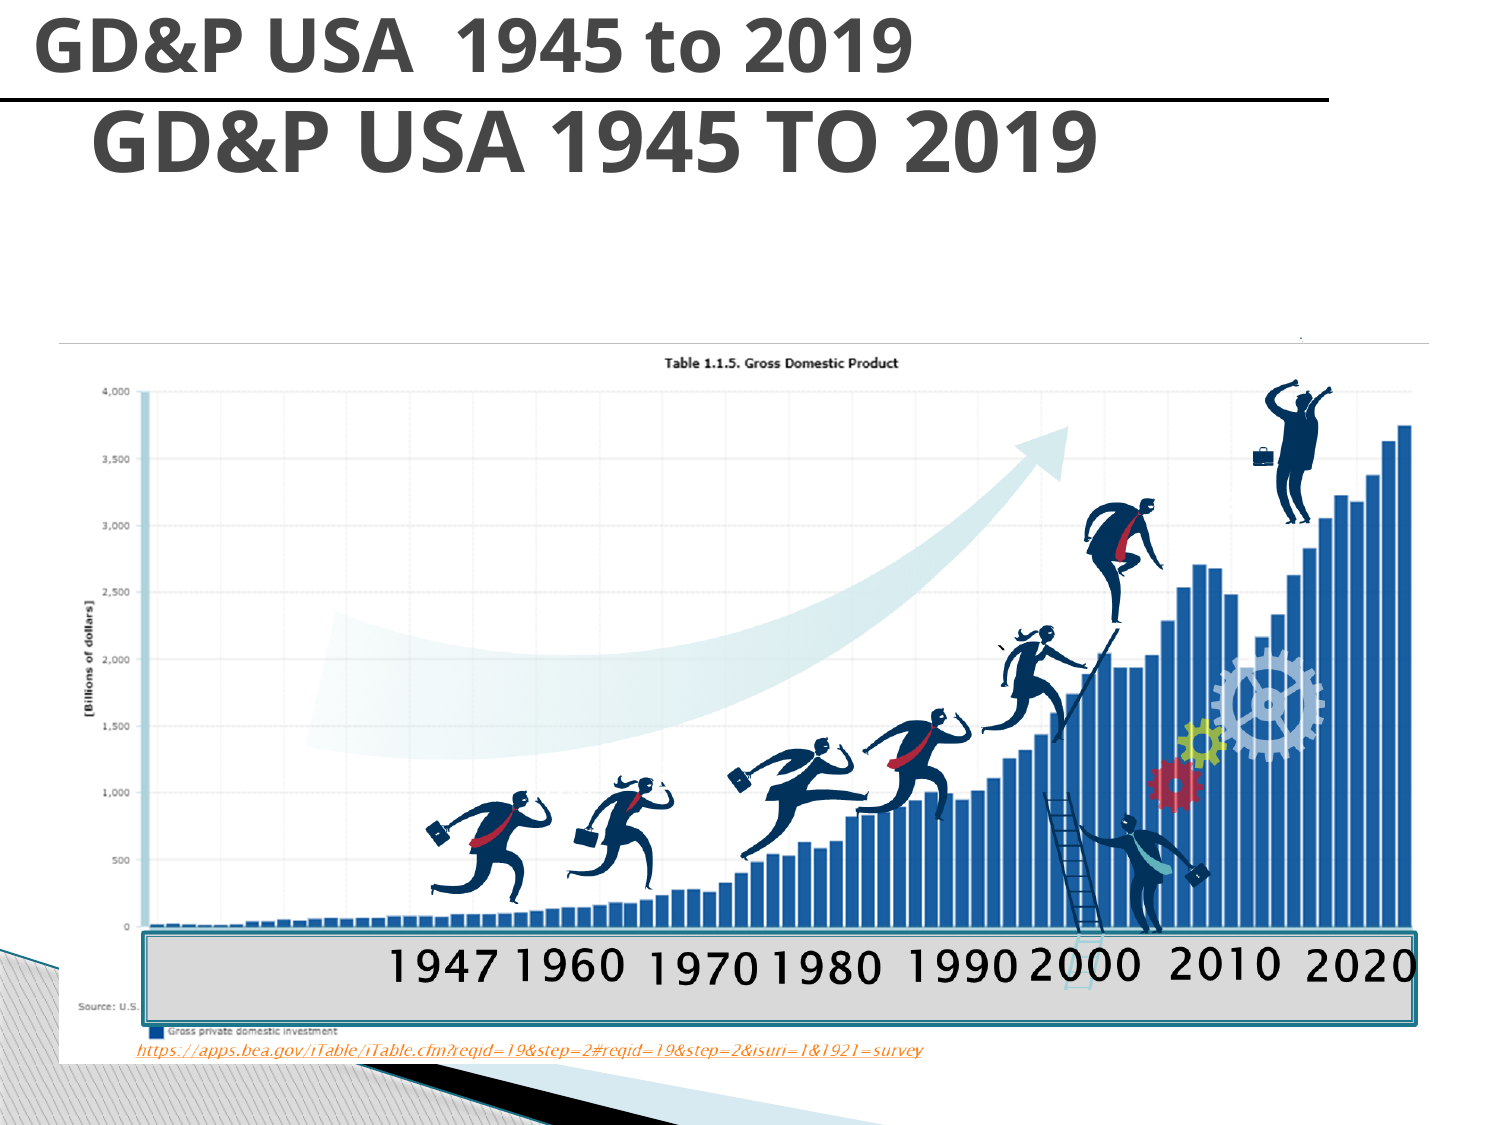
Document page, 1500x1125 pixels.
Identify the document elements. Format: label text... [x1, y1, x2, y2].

title GD&P USA 1945 TO 2019 [75, 45, 1425, 233]
picture [59, 337, 1483, 1071]
text_box GD&P USA 1945 to 2019 [0, 24, 950, 96]
